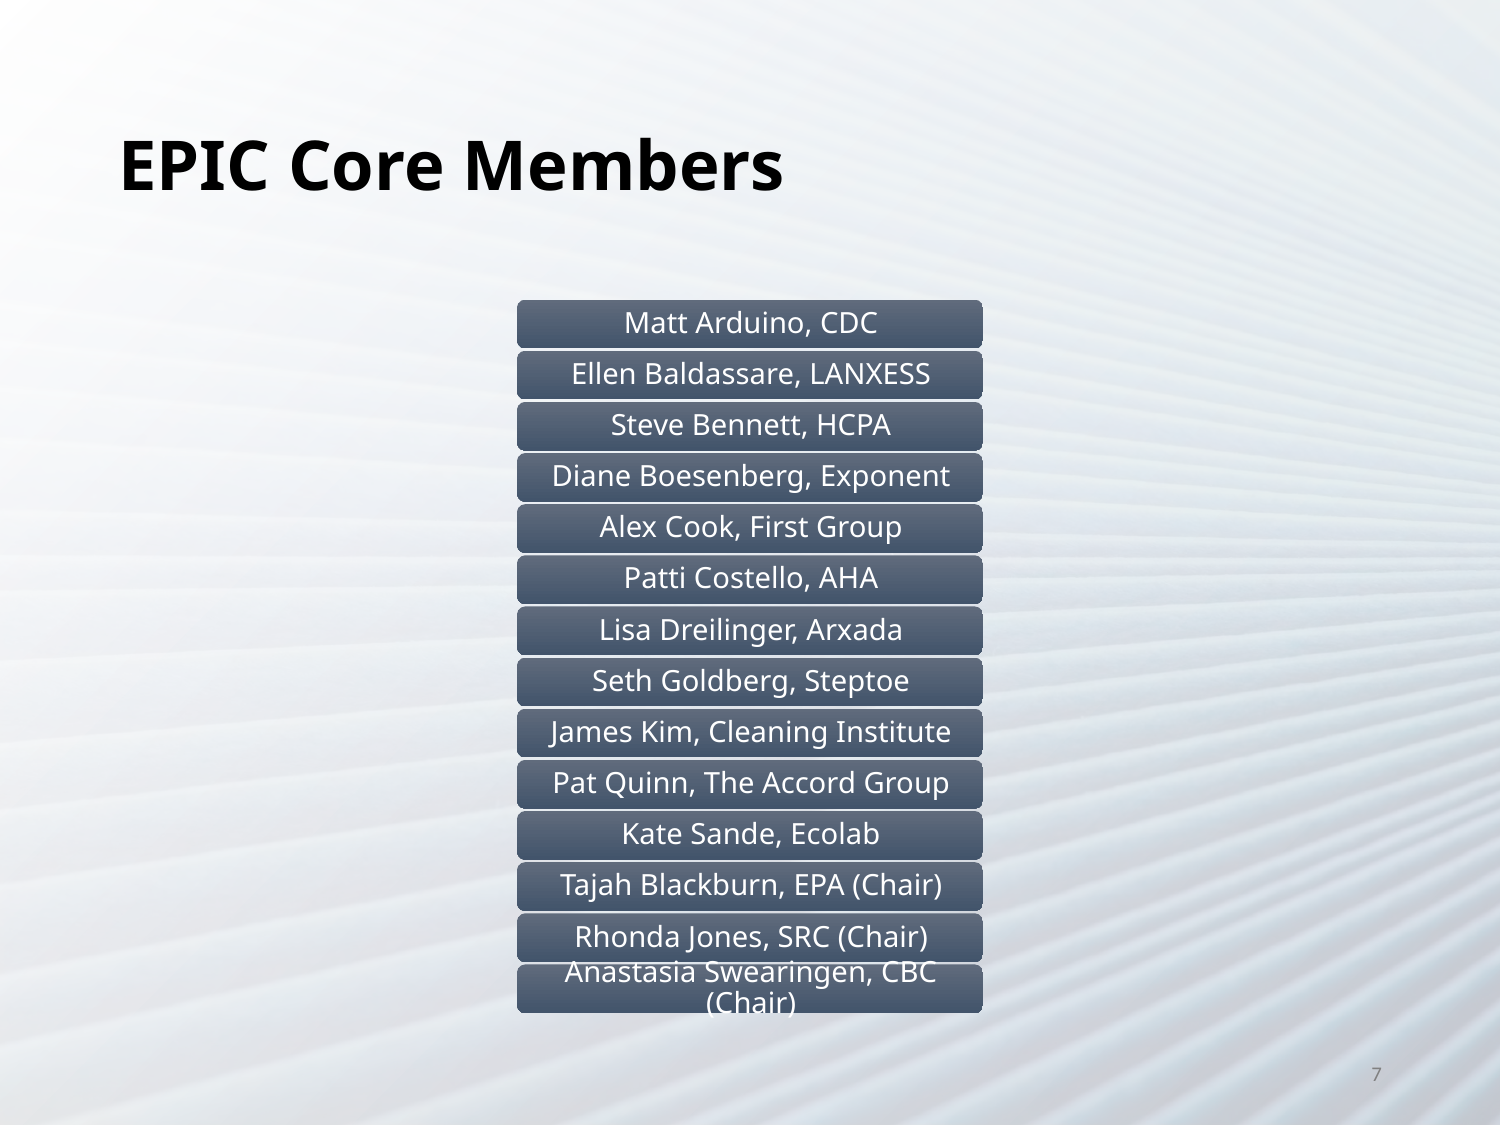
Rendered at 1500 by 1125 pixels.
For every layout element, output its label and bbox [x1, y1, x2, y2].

list [103, 299, 1397, 1014]
picture [0, 0, 1500, 1125]
